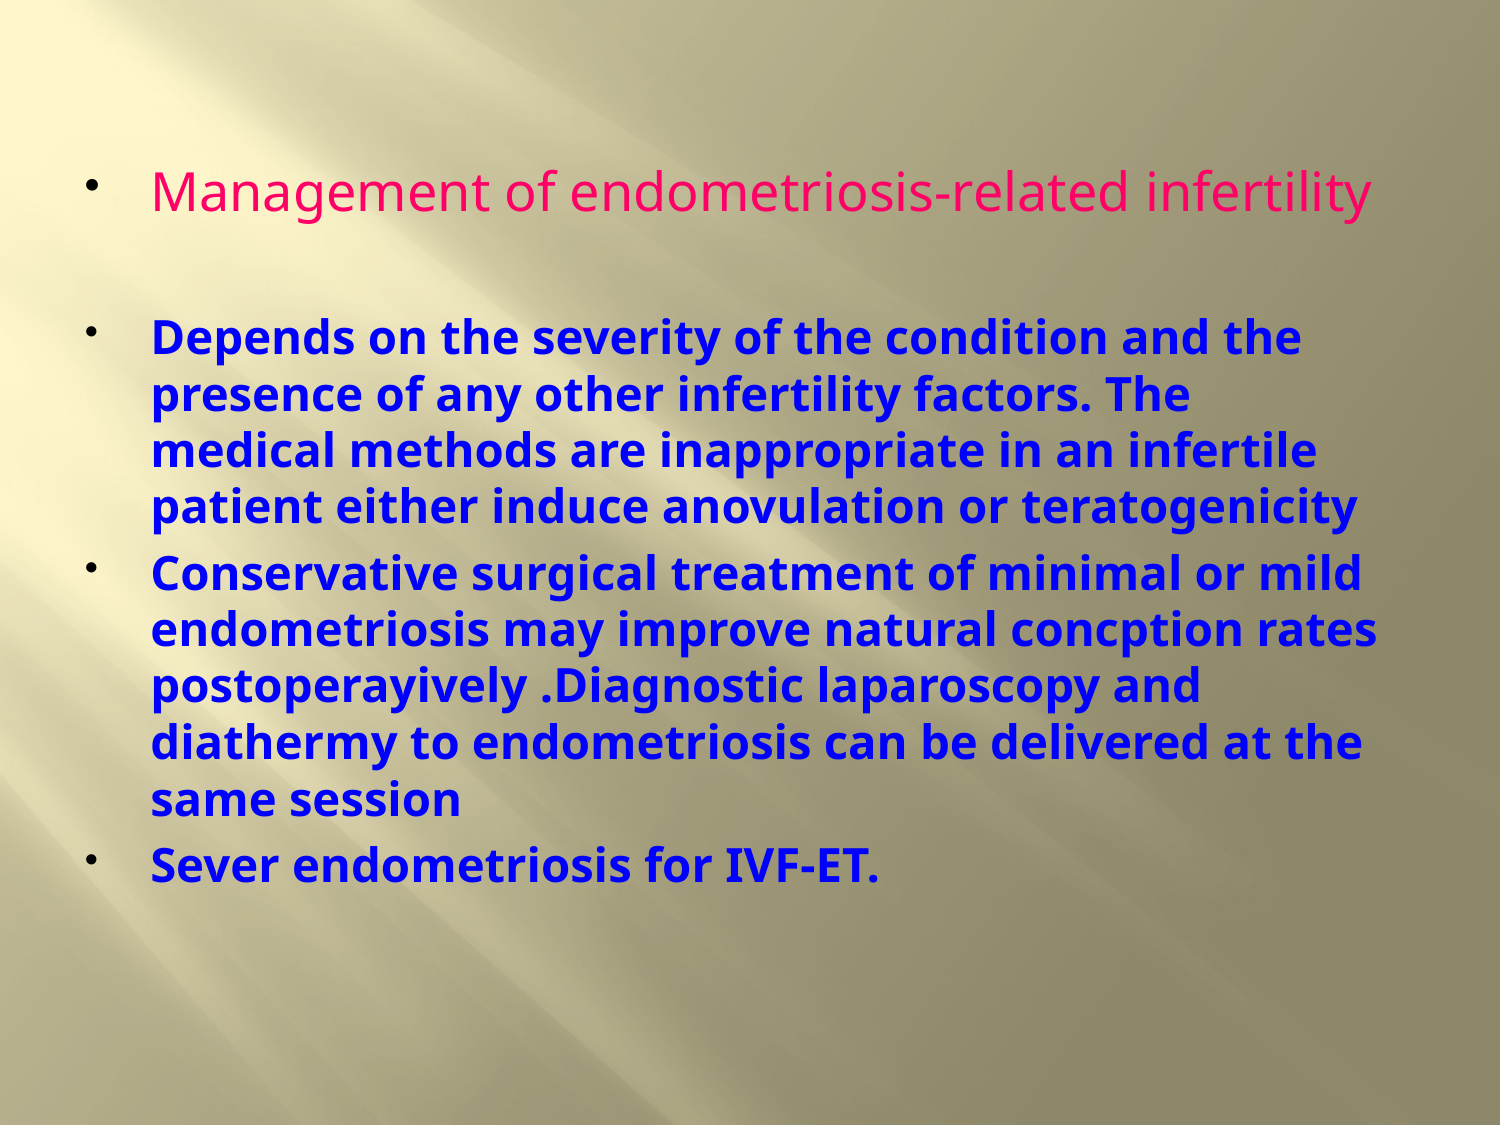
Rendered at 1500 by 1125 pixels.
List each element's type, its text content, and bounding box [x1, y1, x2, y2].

list Management of endometriosis-related infertility Depends on the severity of the condition and the presence of any other infertility factors. The medical methods are inappropriate in an infertile patient either induce anovulation or teratogenicity Conservative surgical treatment of minimal or mild endometriosis may improve natural concption rates postoperayively .Diagnostic laparoscopy and diathermy to endometriosis can be delivered at the same session Sever endometriosis for IVF-ET. [50, 149, 1400, 923]
